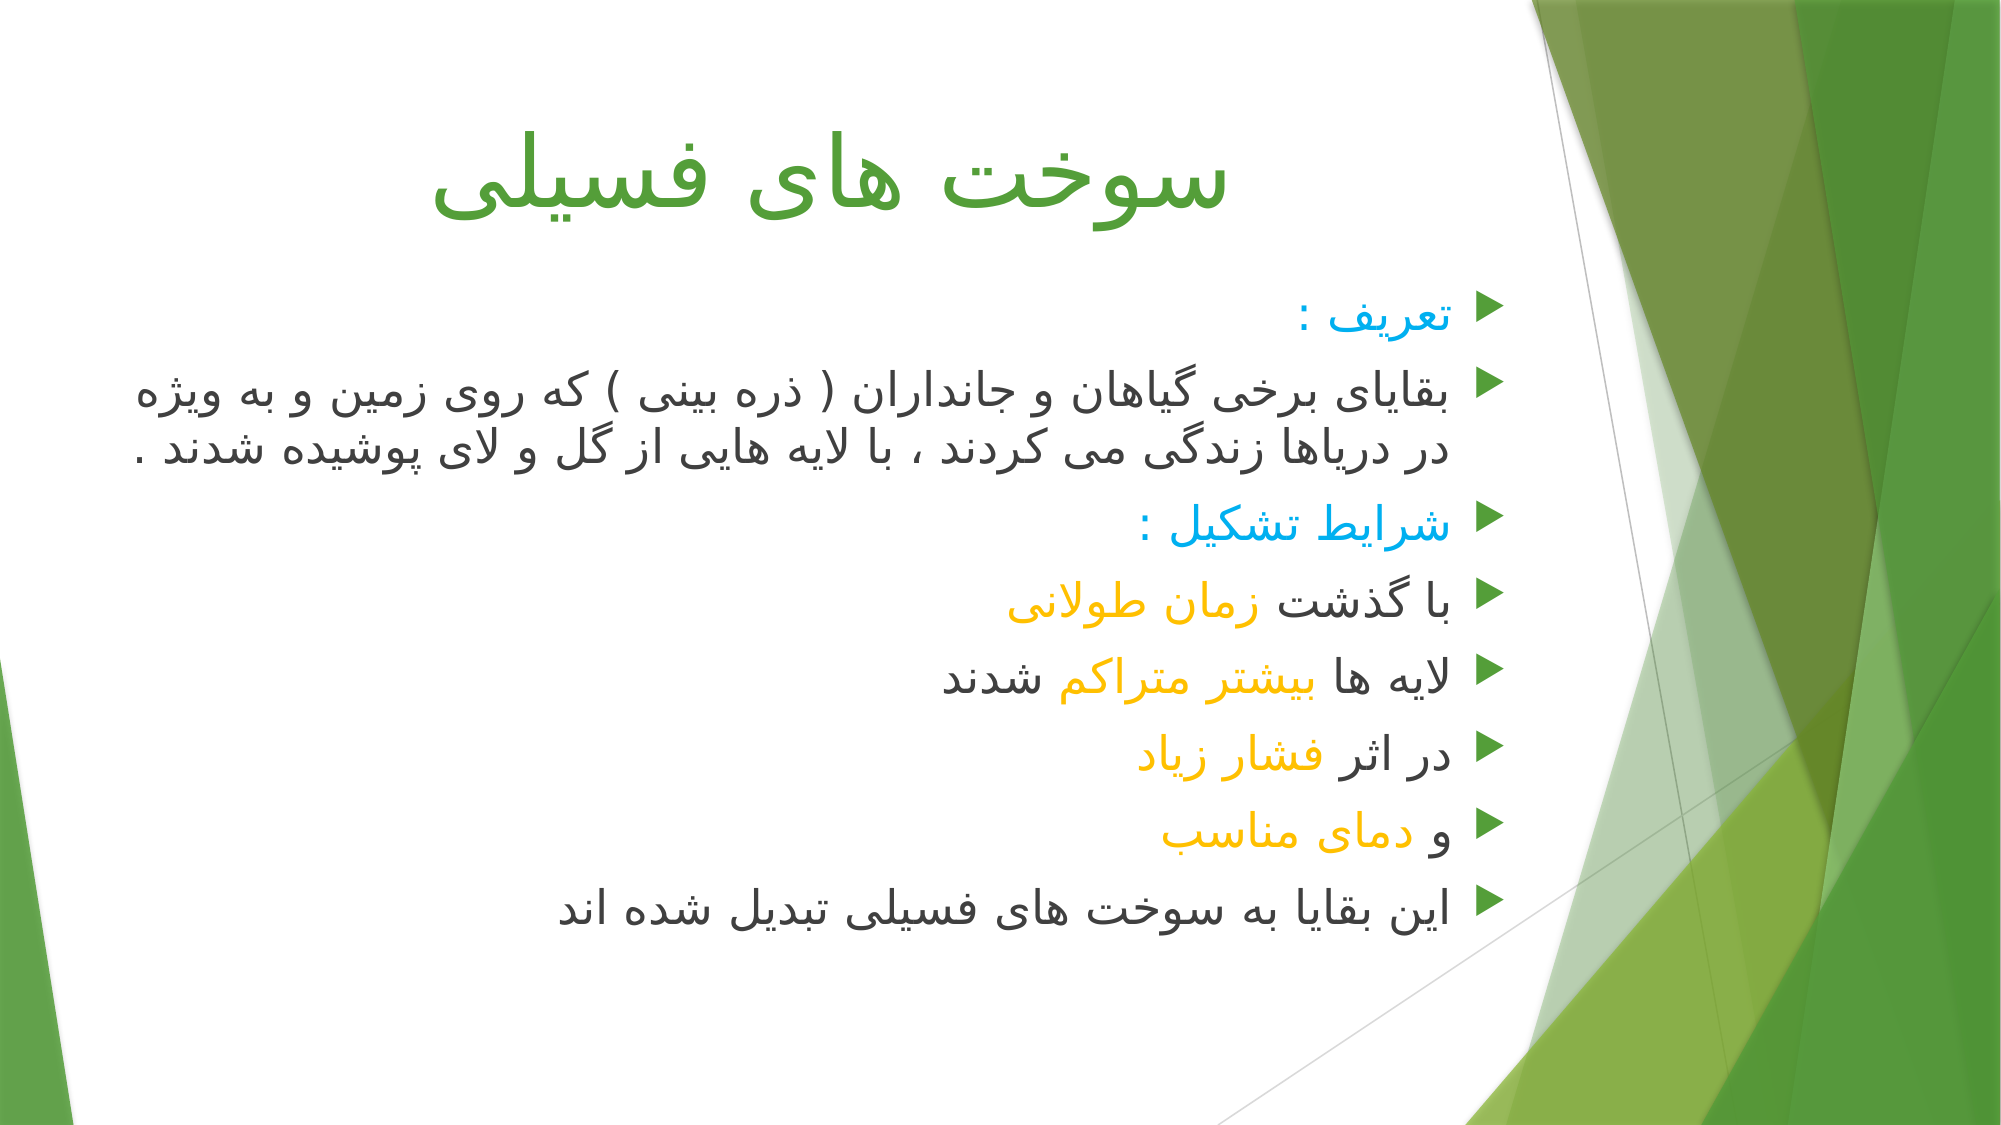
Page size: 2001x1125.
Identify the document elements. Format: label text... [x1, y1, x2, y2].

list تعریف : بقایای برخی گیاهان و جانداران ( ذره بینی ) که روی زمین و به ویژه در دریاها زندگی می کردند ، با لایه هایی از گل و لای پوشیده شدند . شرایط تشکیل : با گذشت زمان طولانی لایه ها بیشتر متراکم شدند در اثر فشار زیاد و دمای مناسب این بقایا به سوخت های فسیلی تبدیل شده اند [111, 275, 1522, 992]
title سوخت های فسیلی [111, 99, 1522, 275]
